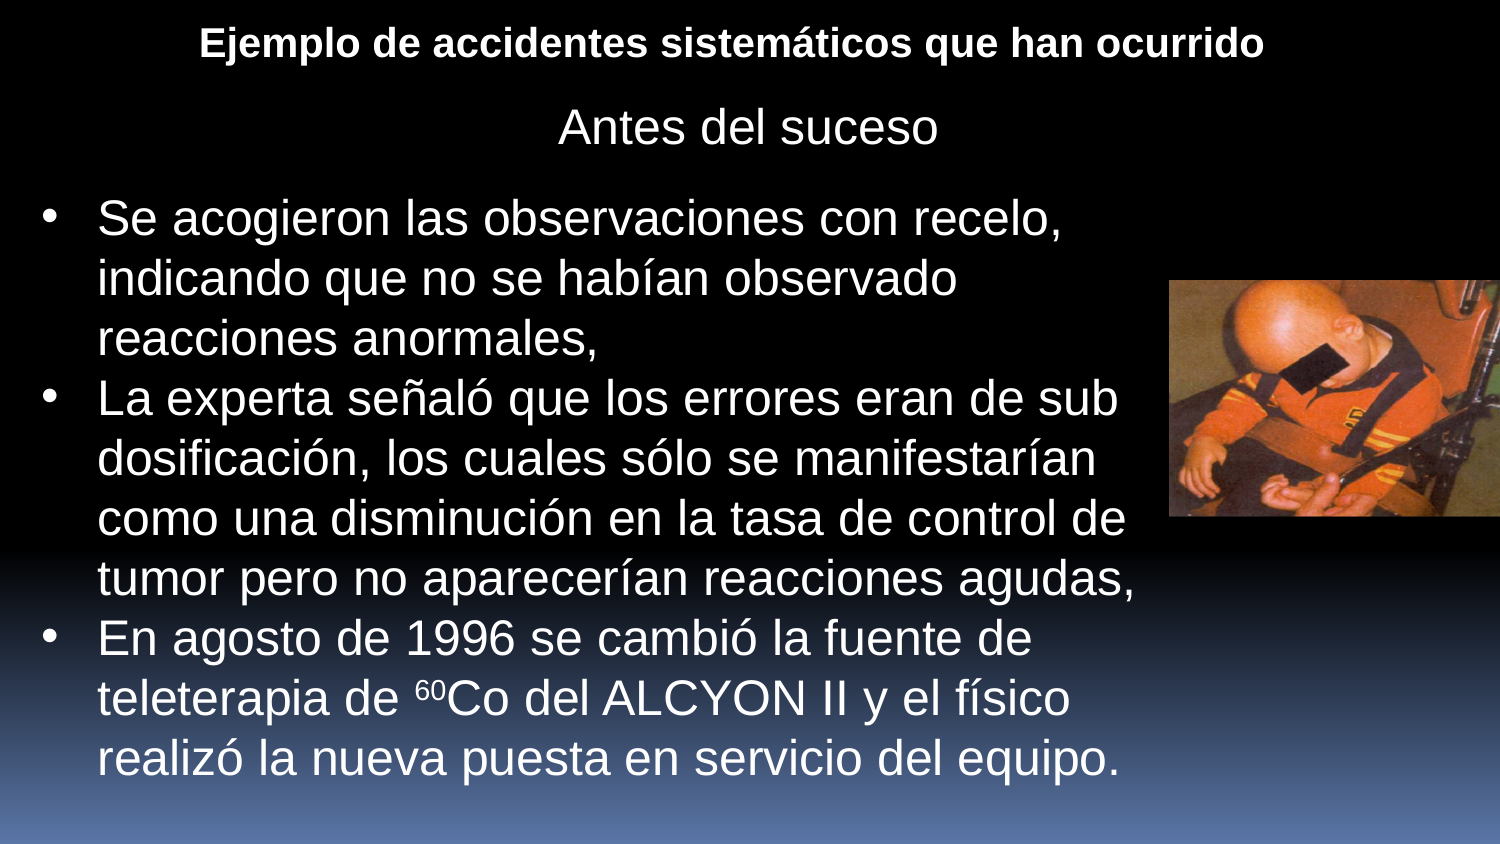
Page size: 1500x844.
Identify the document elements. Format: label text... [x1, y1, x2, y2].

text_box Ejemplo de accidentes sistemáticos que han ocurrido [17, 14, 1447, 74]
text_box Se acogieron las observaciones con recelo, indicando que no se habían observado reacciones anormales, La experta señaló que los errores eran de sub dosificación, los cuales sólo se manifestarían como una disminución en la tasa de control de tumor pero no aparecerían reacciones agudas, En agosto de 1996 se cambió la fuente de teleterapia de 60Co del ALCYON II y el físico realizó la nueva puesta en servicio del equipo. [41, 185, 1152, 791]
picture [1169, 279, 1500, 517]
text_box Antes del suceso [74, 74, 1424, 175]
